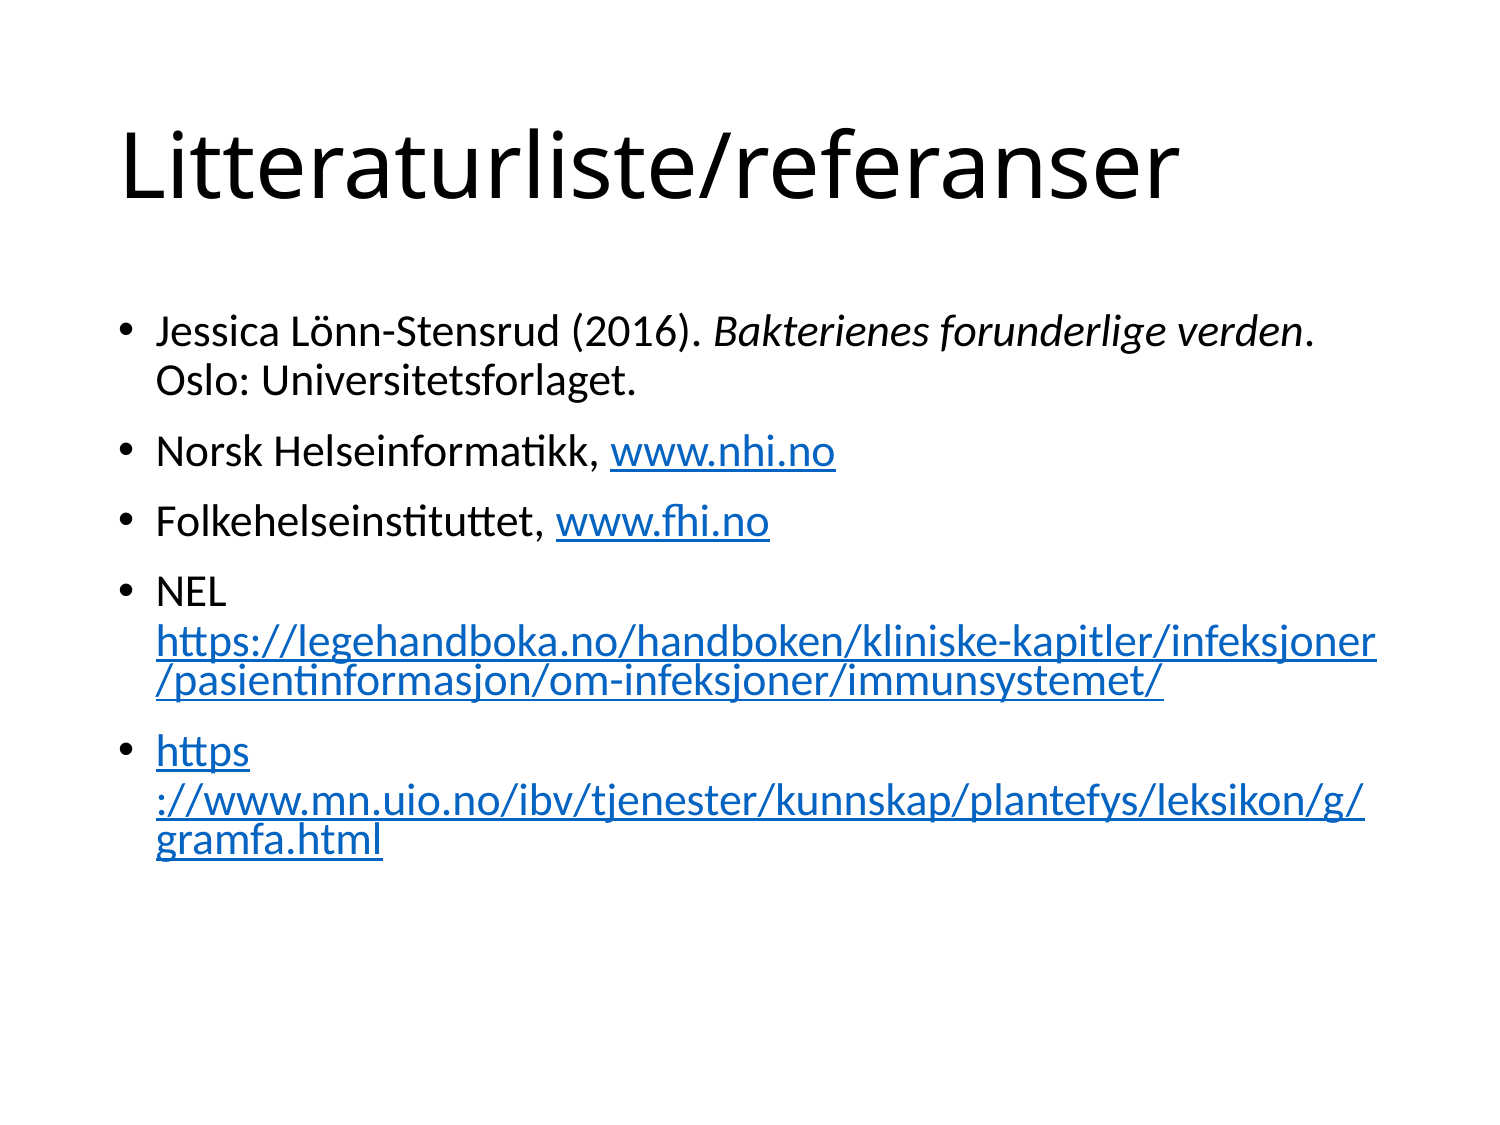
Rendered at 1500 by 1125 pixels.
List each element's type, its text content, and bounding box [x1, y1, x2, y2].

list Jessica Lönn-Stensrud (2016). Bakterienes forunderlige verden. Oslo: Universitetsforlaget. Norsk Helseinformatikk, www.nhi.no Folkehelseinstituttet, www.fhi.no NEL https://legehandboka.no/handboken/kliniske-kapitler/infeksjoner/pasientinformasjon/om-infeksjoner/immunsystemet/ https://www.mn.uio.no/ibv/tjenester/kunnskap/plantefys/leksikon/g/gramfa.html [103, 299, 1397, 1014]
title Litteraturliste/referanser [103, 59, 1397, 278]
